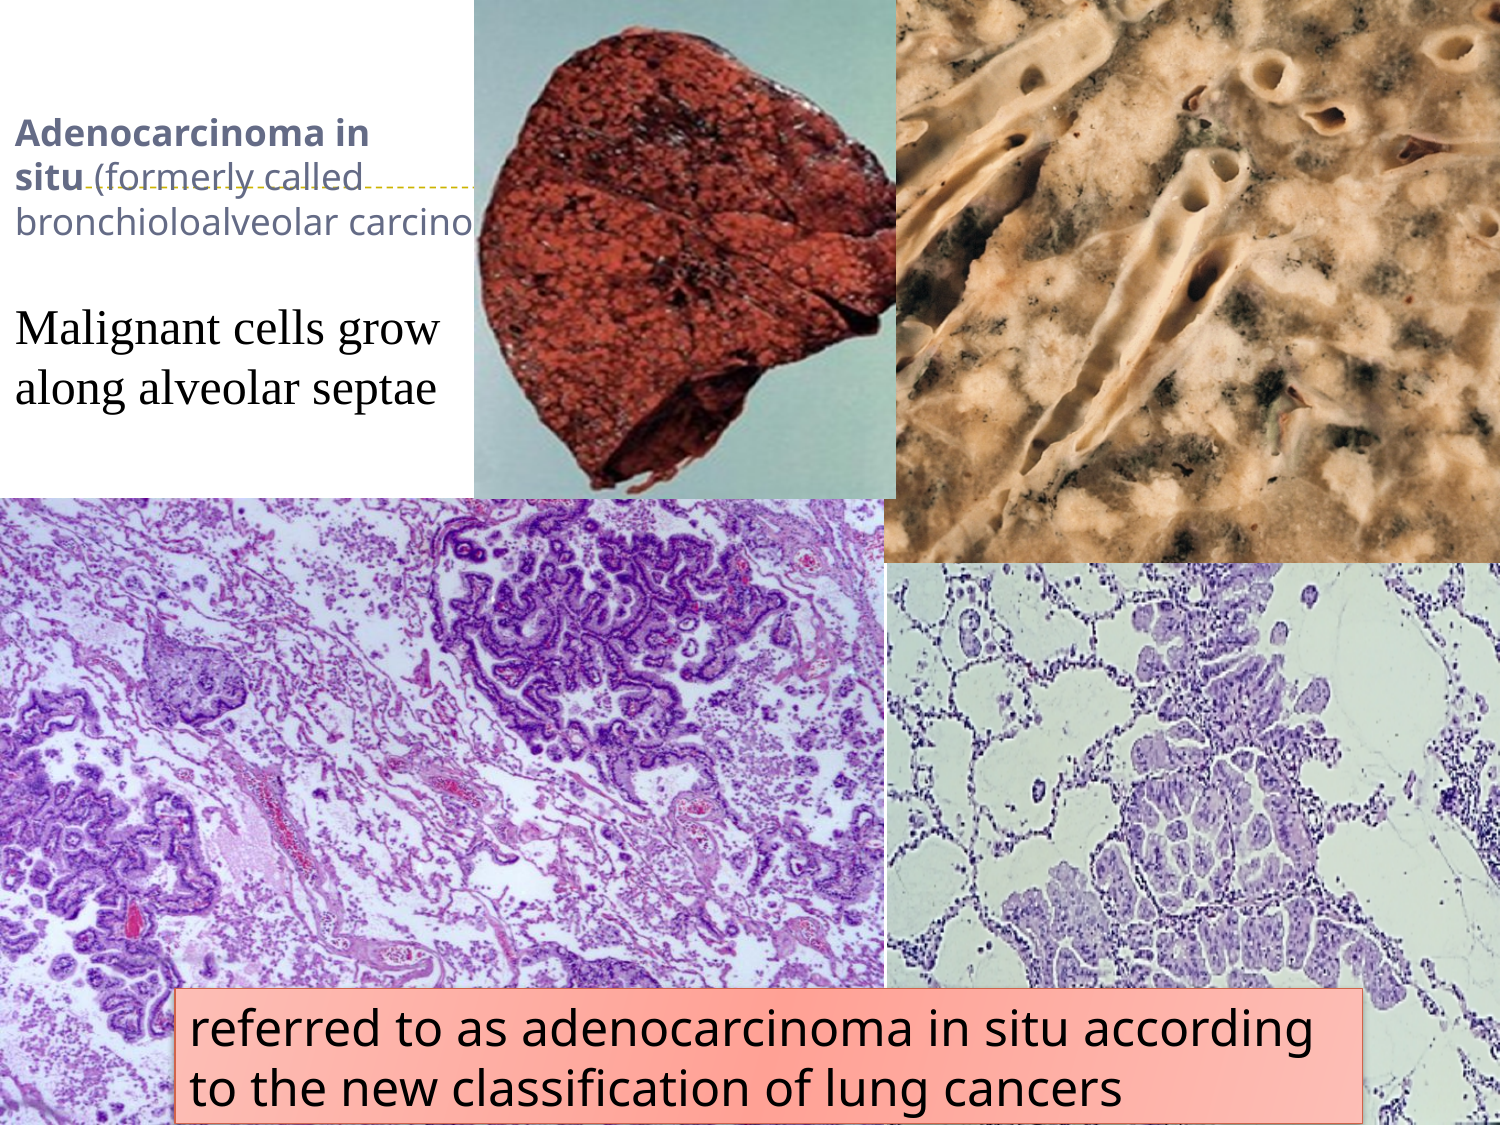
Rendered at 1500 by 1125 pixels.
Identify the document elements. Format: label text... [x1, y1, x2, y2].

picture [0, 0, 1500, 1125]
text_box Malignant cells grow along alveolar septae [0, 287, 468, 423]
title Adenocarcinoma in situ (formerly called bronchioloalveolar carcinoma) [0, 62, 468, 250]
